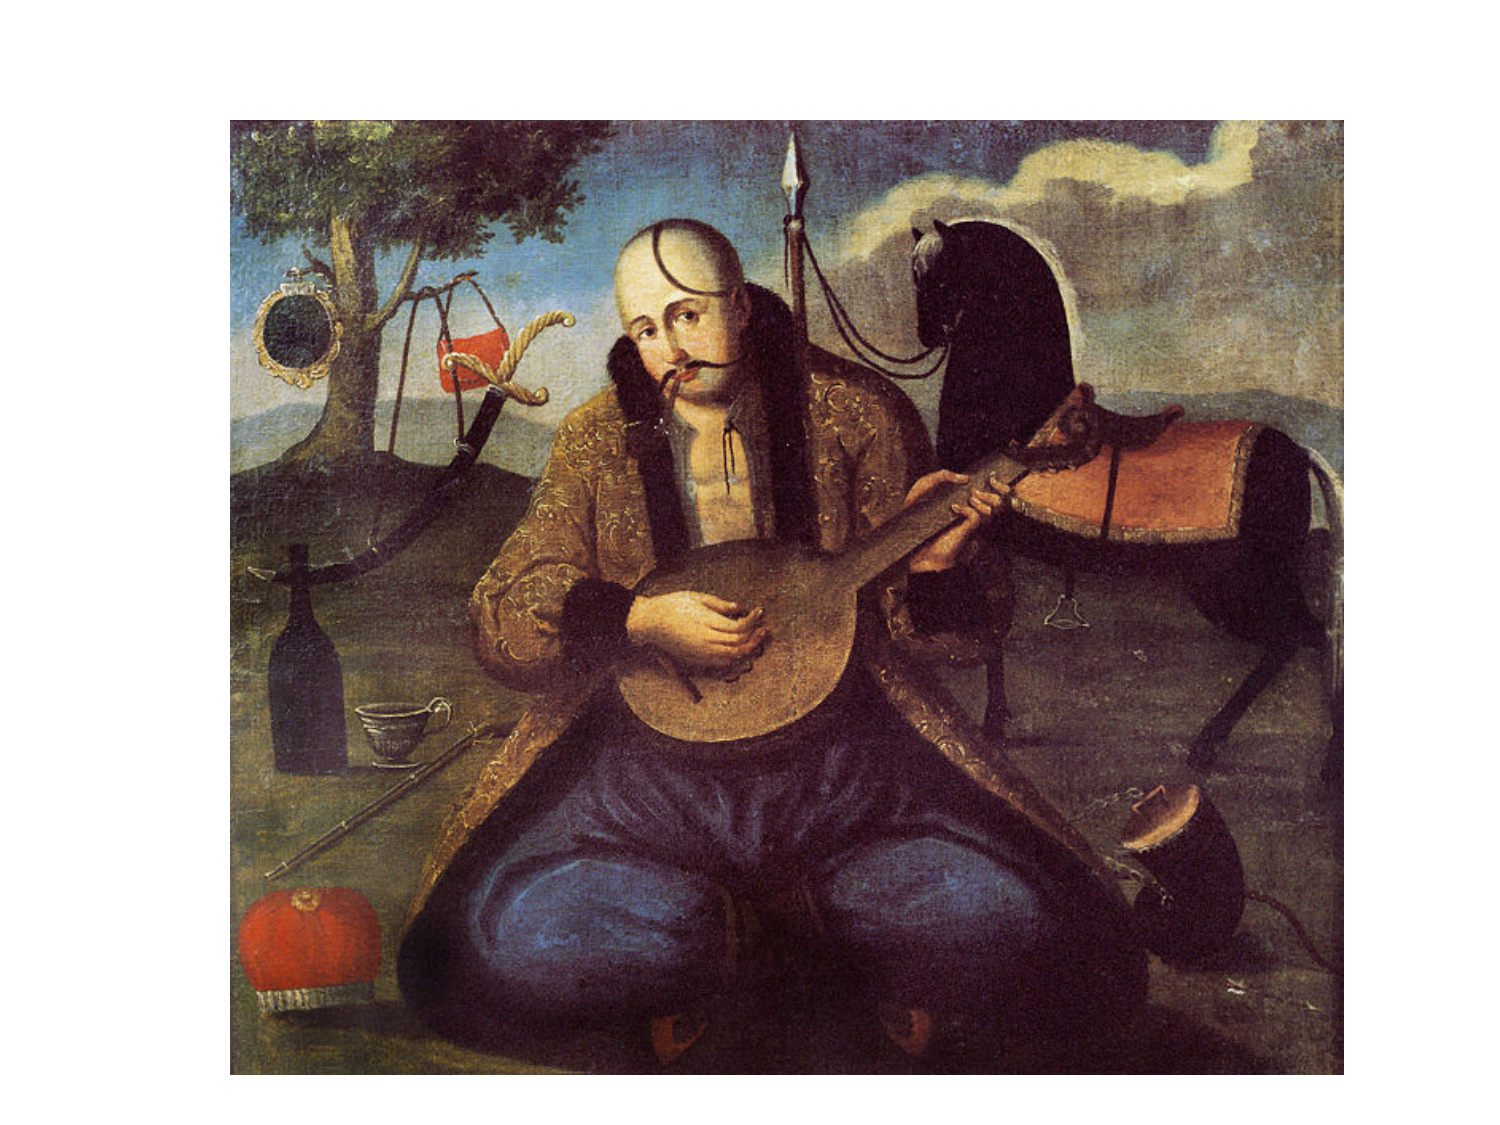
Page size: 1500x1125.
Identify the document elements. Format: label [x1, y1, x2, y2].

picture [229, 120, 1344, 1075]
